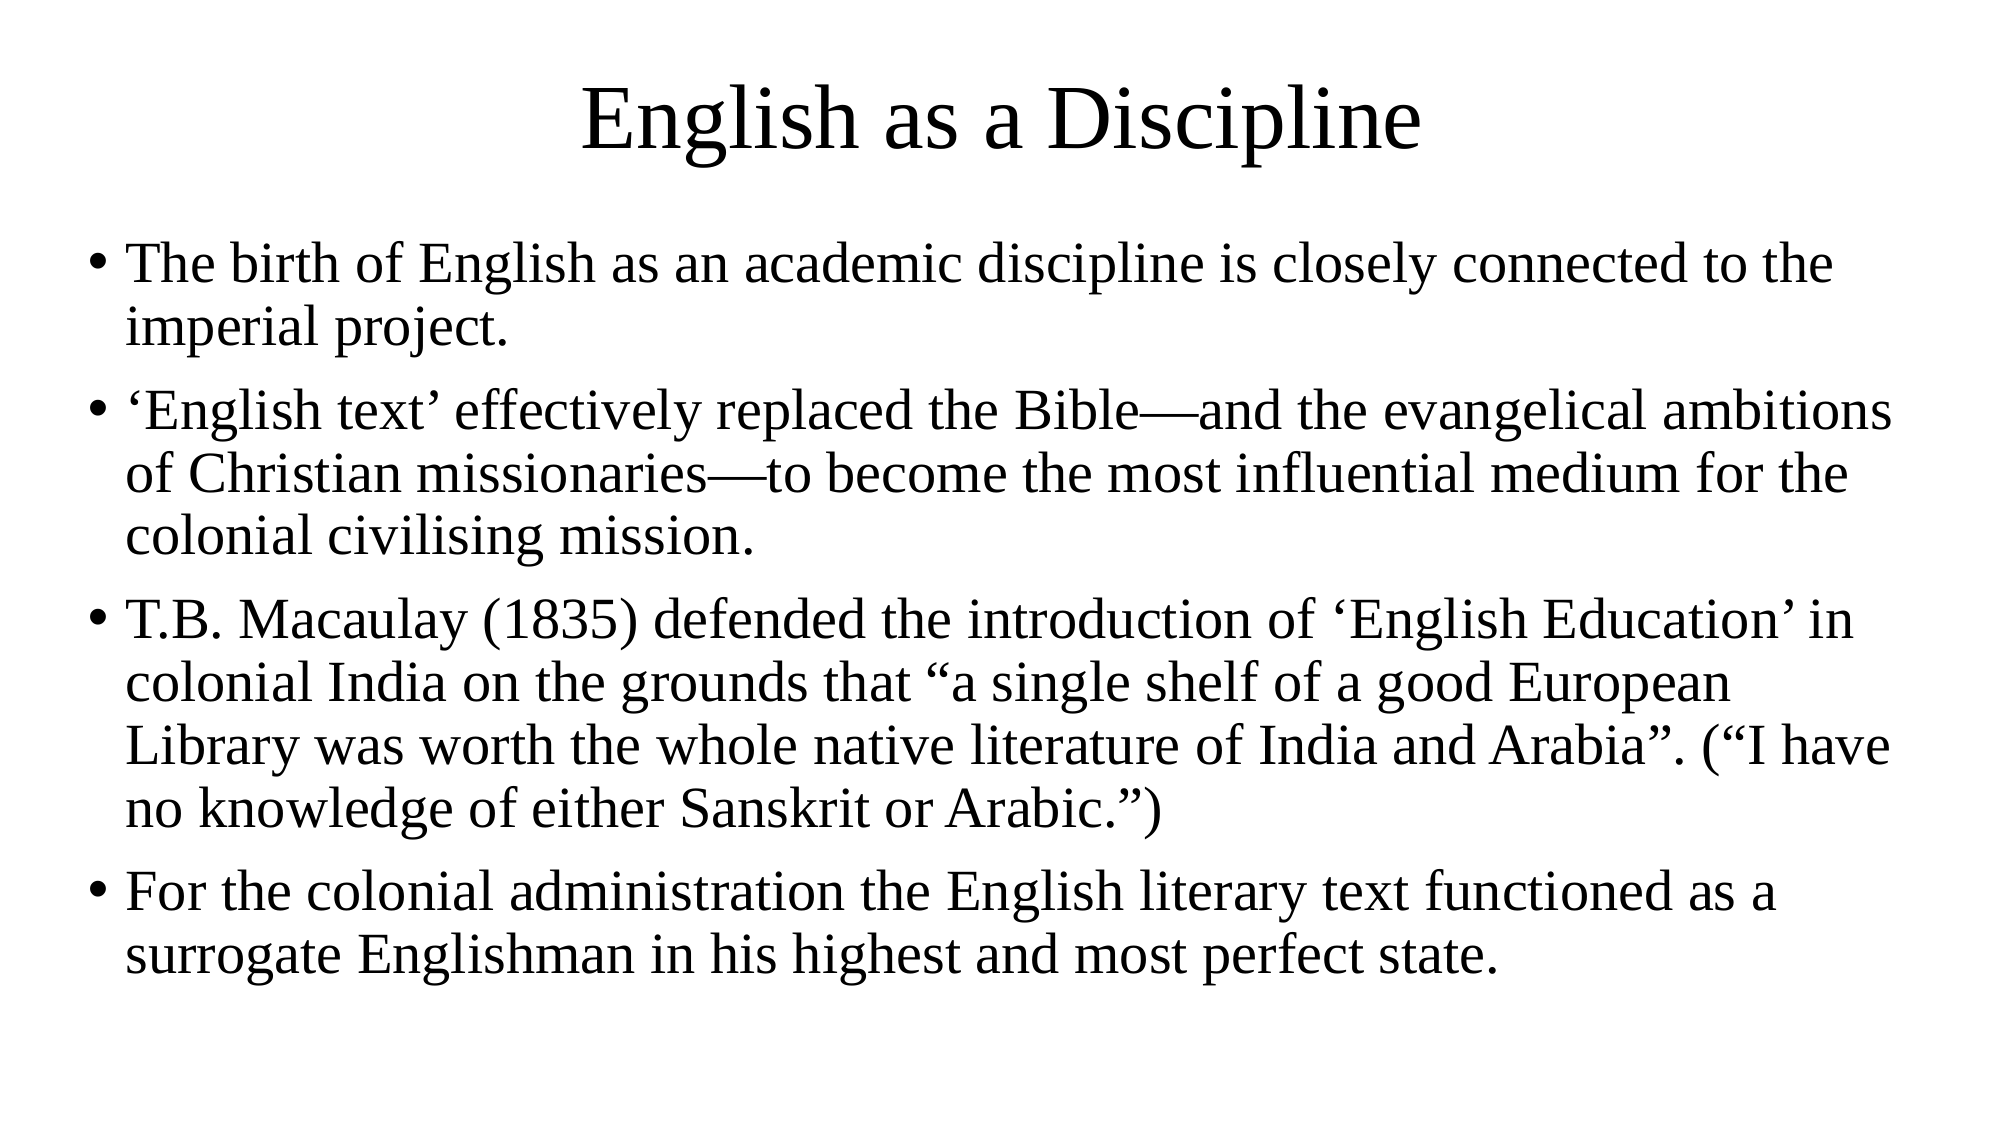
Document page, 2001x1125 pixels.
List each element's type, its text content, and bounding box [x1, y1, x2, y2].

title English as a Discipline [140, 36, 1866, 202]
list The birth of English as an academic discipline is closely connected to the imperial project. ‘English text’ effectively replaced the Bible—and the evangelical ambitions of Christian missionaries—to become the most influential medium for the colonial civilising mission. T.B. Macaulay (1835) defended the introduction of ‘English Education’ in colonial India on the grounds that “a single shelf of a good European Library was worth the whole native literature of India and Arabia”. (“I have no knowledge of either Sanskrit or Arabic.”) For the colonial administration the English literary text functioned as a surrogate Englishman in his highest and most perfect state. [72, 224, 1933, 1074]
